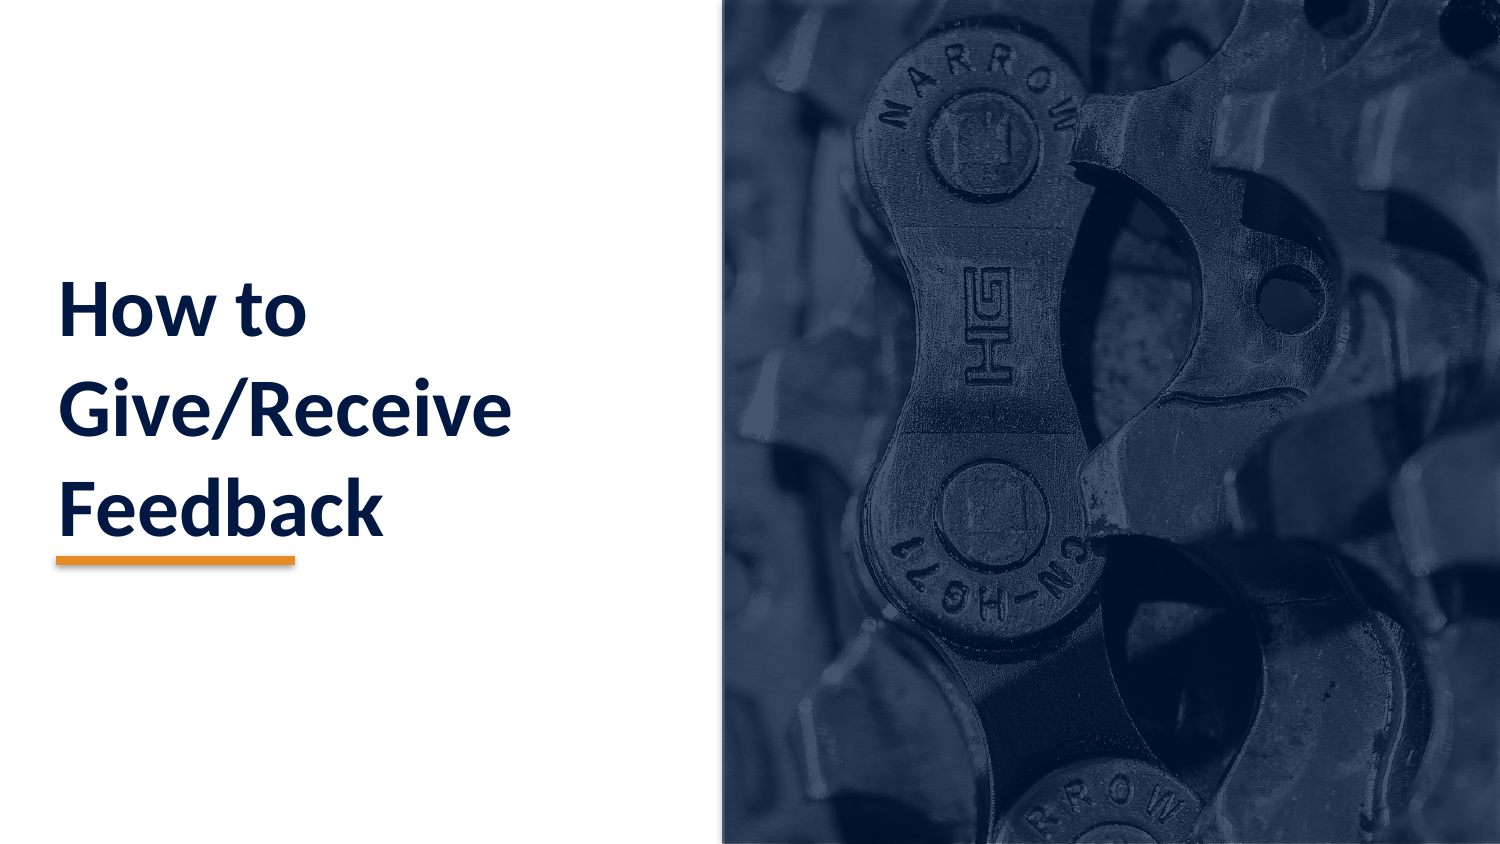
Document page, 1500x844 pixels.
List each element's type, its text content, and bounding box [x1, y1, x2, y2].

text_box How to Give/Receive Feedback [43, 246, 711, 515]
picture [724, 0, 1500, 844]
